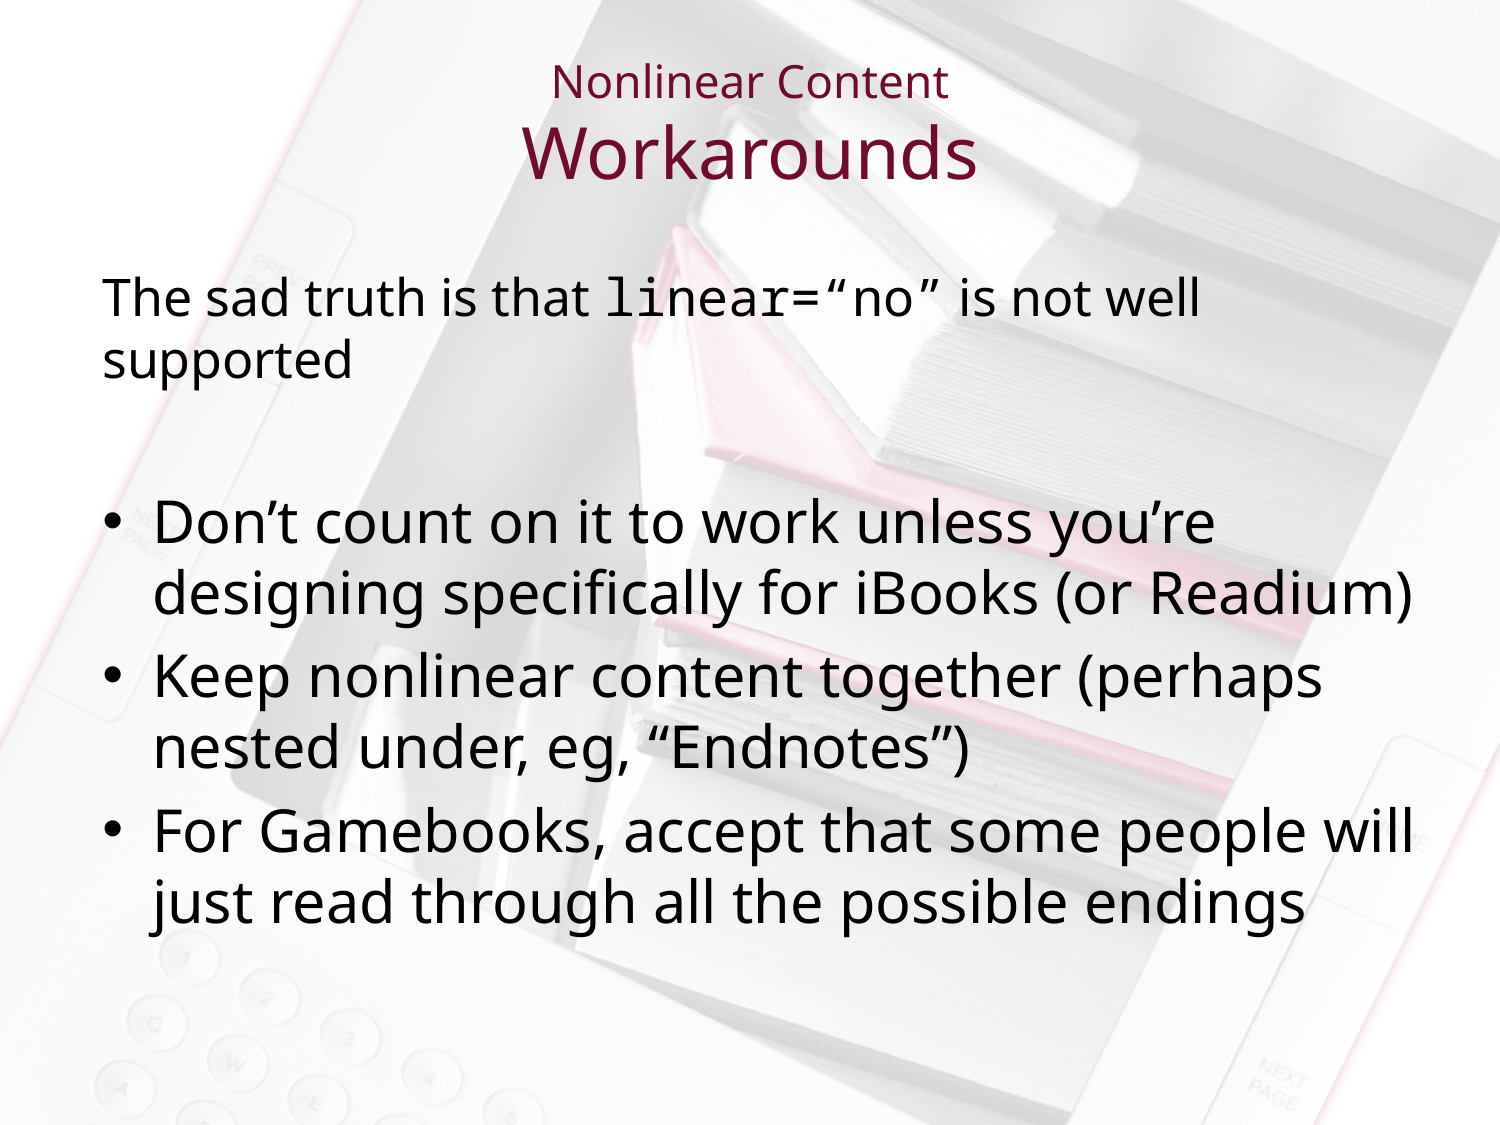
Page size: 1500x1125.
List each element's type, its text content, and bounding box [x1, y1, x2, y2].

text_box Nonlinear Content Workarounds [74, 45, 1425, 233]
picture [0, 0, 1500, 1125]
text_box The sad truth is that linear=“no” is not well supported Don’t count on it to work unless you’re designing specifically for iBooks (or Readium) Keep nonlinear content together (perhaps nested under, eg, “Endnotes”) For Gamebooks, accept that some people will just read through all the possible endings [87, 257, 1438, 1000]
